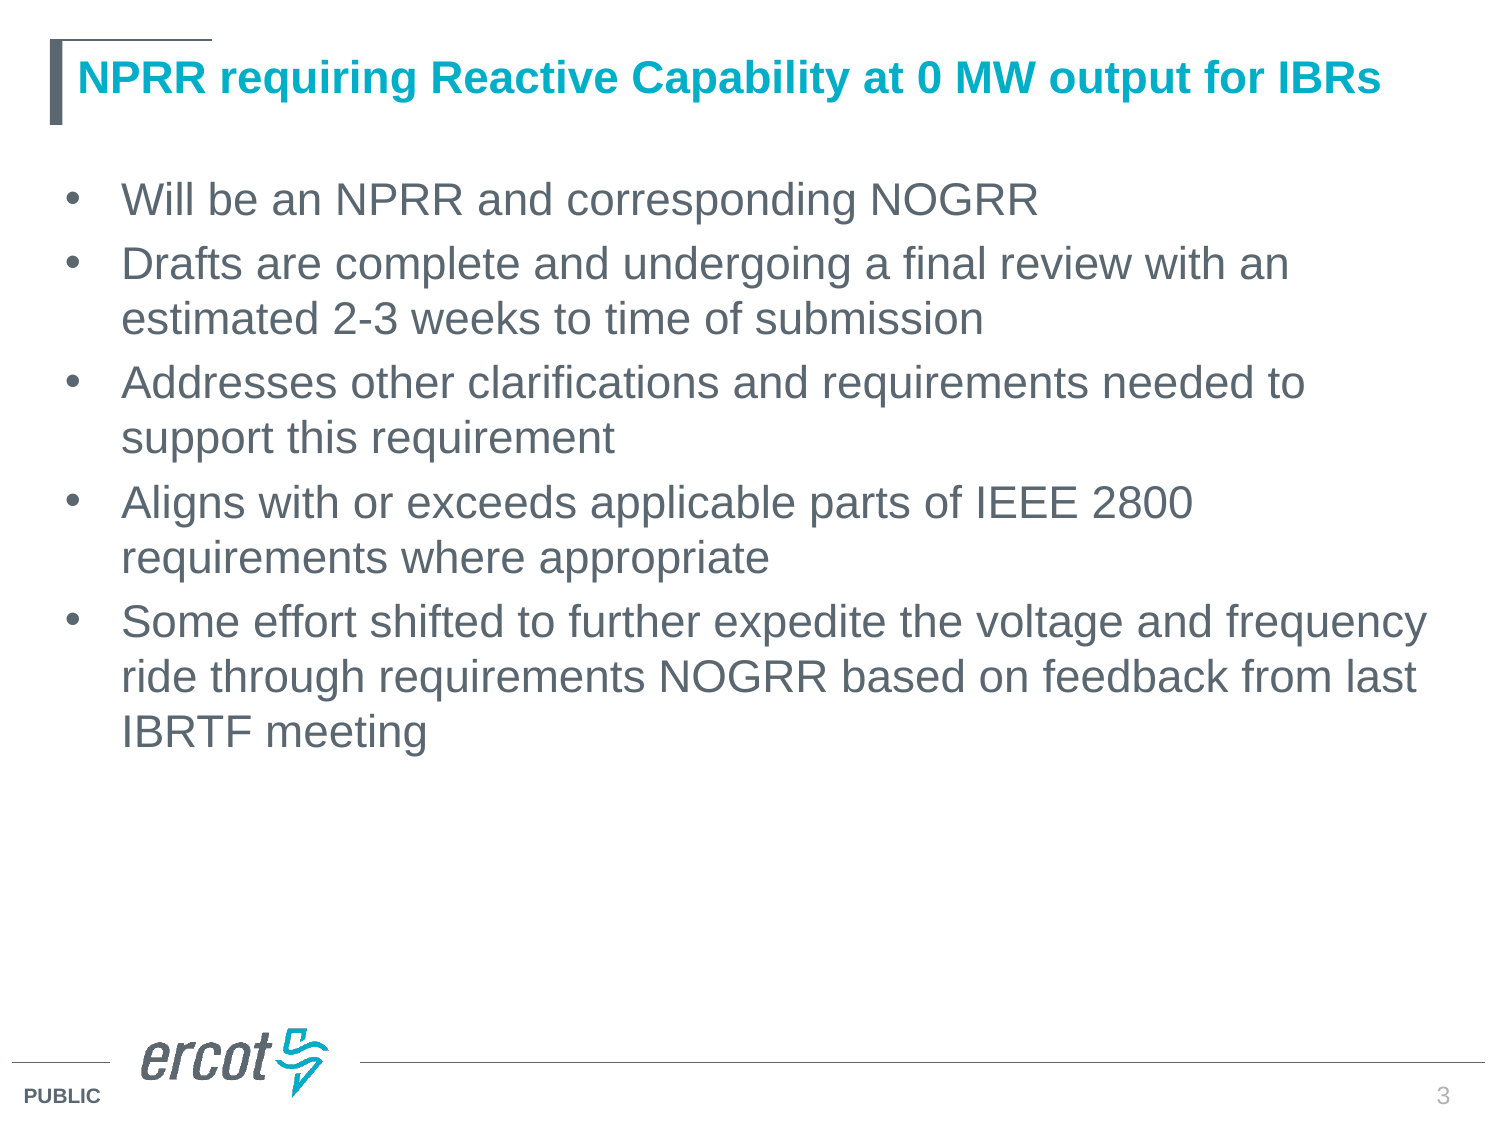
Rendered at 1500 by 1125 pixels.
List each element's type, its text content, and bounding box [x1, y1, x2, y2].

picture [137, 1024, 332, 1100]
title NPRR requiring Reactive Capability at 0 MW output for IBRs [62, 39, 1450, 125]
list Will be an NPRR and corresponding NOGRR Drafts are complete and undergoing a final review with an estimated 2-3 weeks to time of submission Addresses other clarifications and requirements needed to support this requirement Aligns with or exceeds applicable parts of IEEE 2800 requirements where appropriate Some effort shifted to further expedite the voltage and frequency ride through requirements NOGRR based on feedback from last IBRTF meeting [50, 162, 1450, 992]
slide_number 3 [1400, 1076, 1488, 1113]
